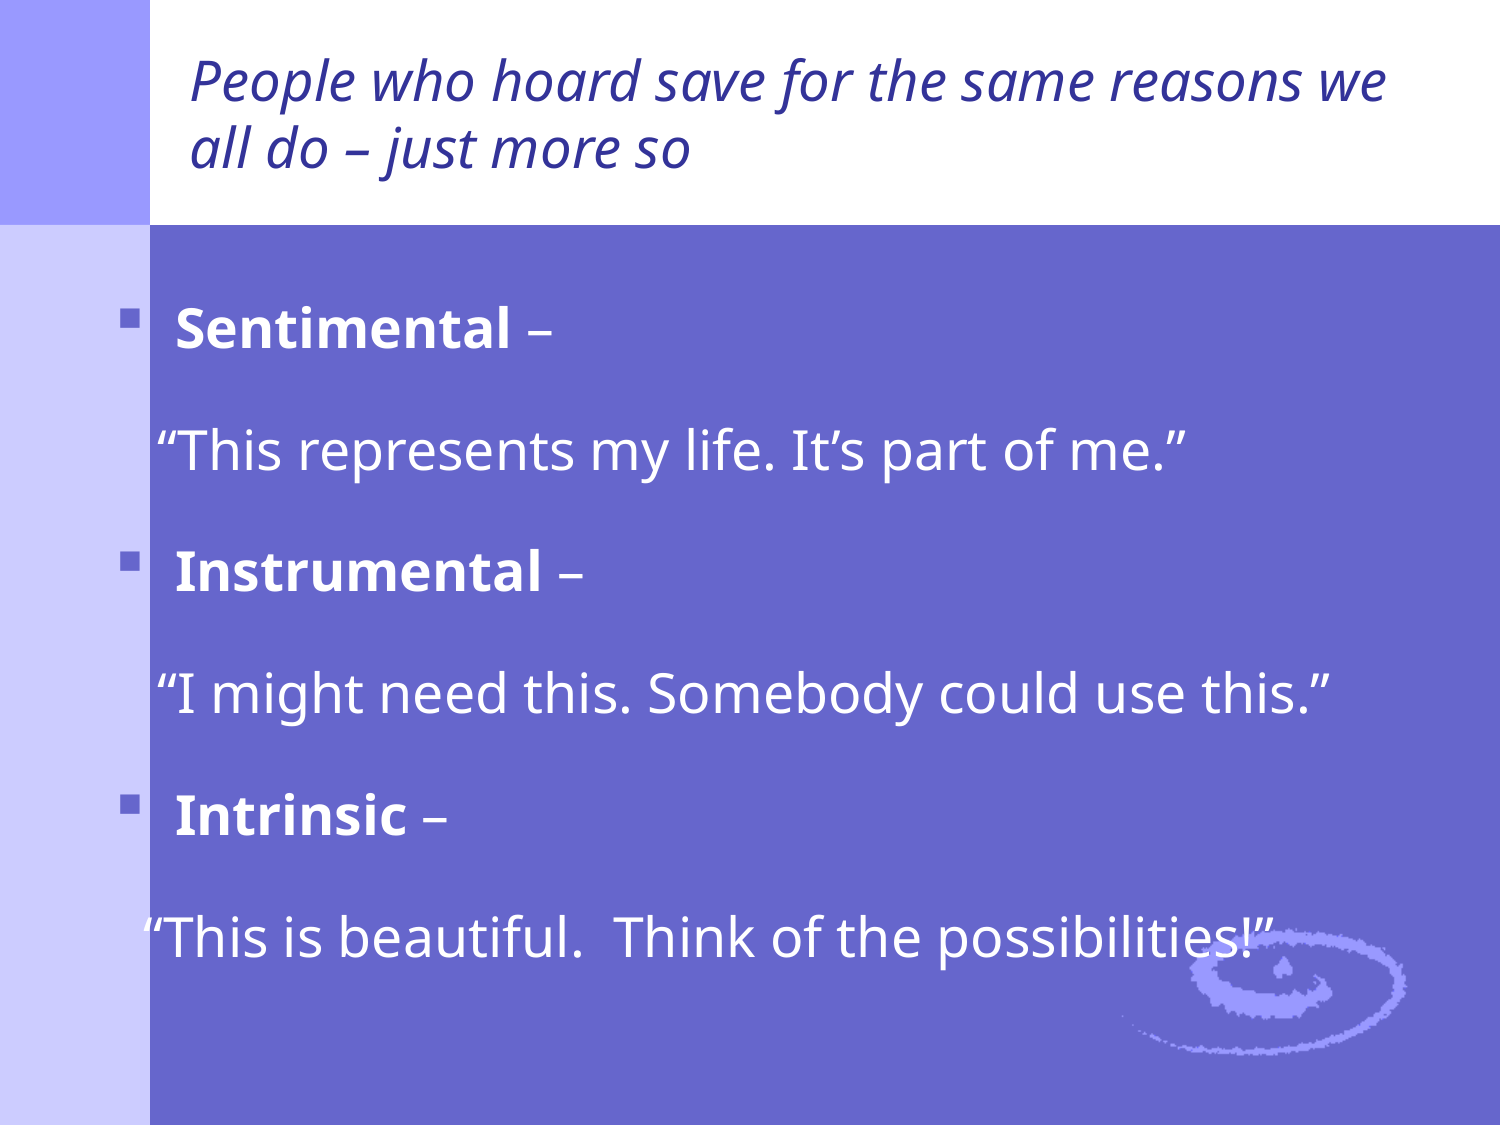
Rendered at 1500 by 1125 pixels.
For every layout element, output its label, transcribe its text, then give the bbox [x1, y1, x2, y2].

list Sentimental – “This represents my life. It’s part of me.” Instrumental – “I might need this. Somebody could use this.” Intrinsic – “This is beautiful. Think of the possibilities!” [99, 285, 1438, 988]
title People who hoard save for the same reasons we all do – just more so [174, 37, 1413, 188]
picture [1100, 988, 1437, 1072]
